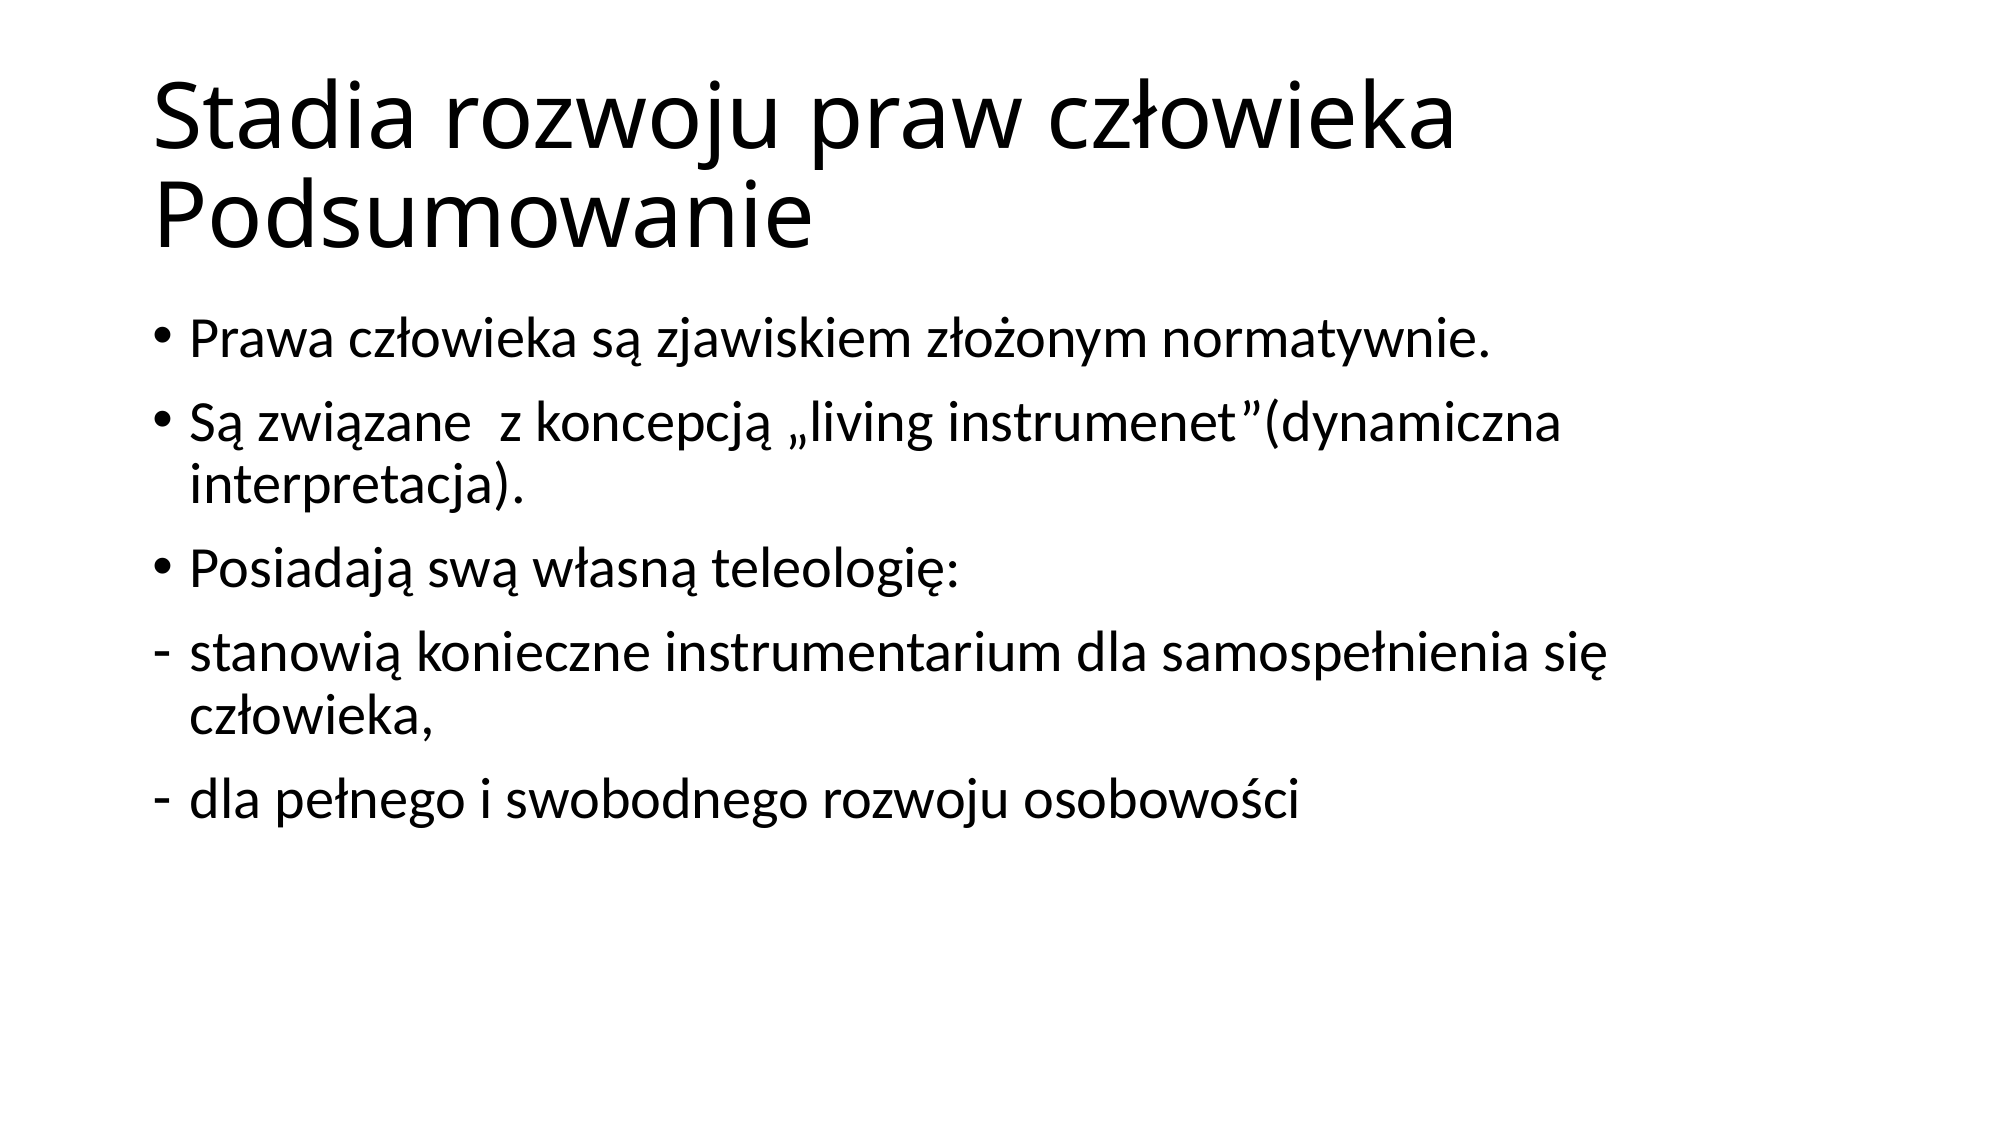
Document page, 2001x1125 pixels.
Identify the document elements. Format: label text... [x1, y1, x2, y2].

list Prawa człowieka są zjawiskiem złożonym normatywnie. Są związane z koncepcją „living instrumenet”(dynamiczna interpretacja). Posiadają swą własną teleologię: stanowią konieczne instrumentarium dla samospełnienia się człowieka, dla pełnego i swobodnego rozwoju osobowości [137, 299, 1863, 1014]
title Stadia rozwoju praw człowieka Podsumowanie [137, 59, 1863, 278]
